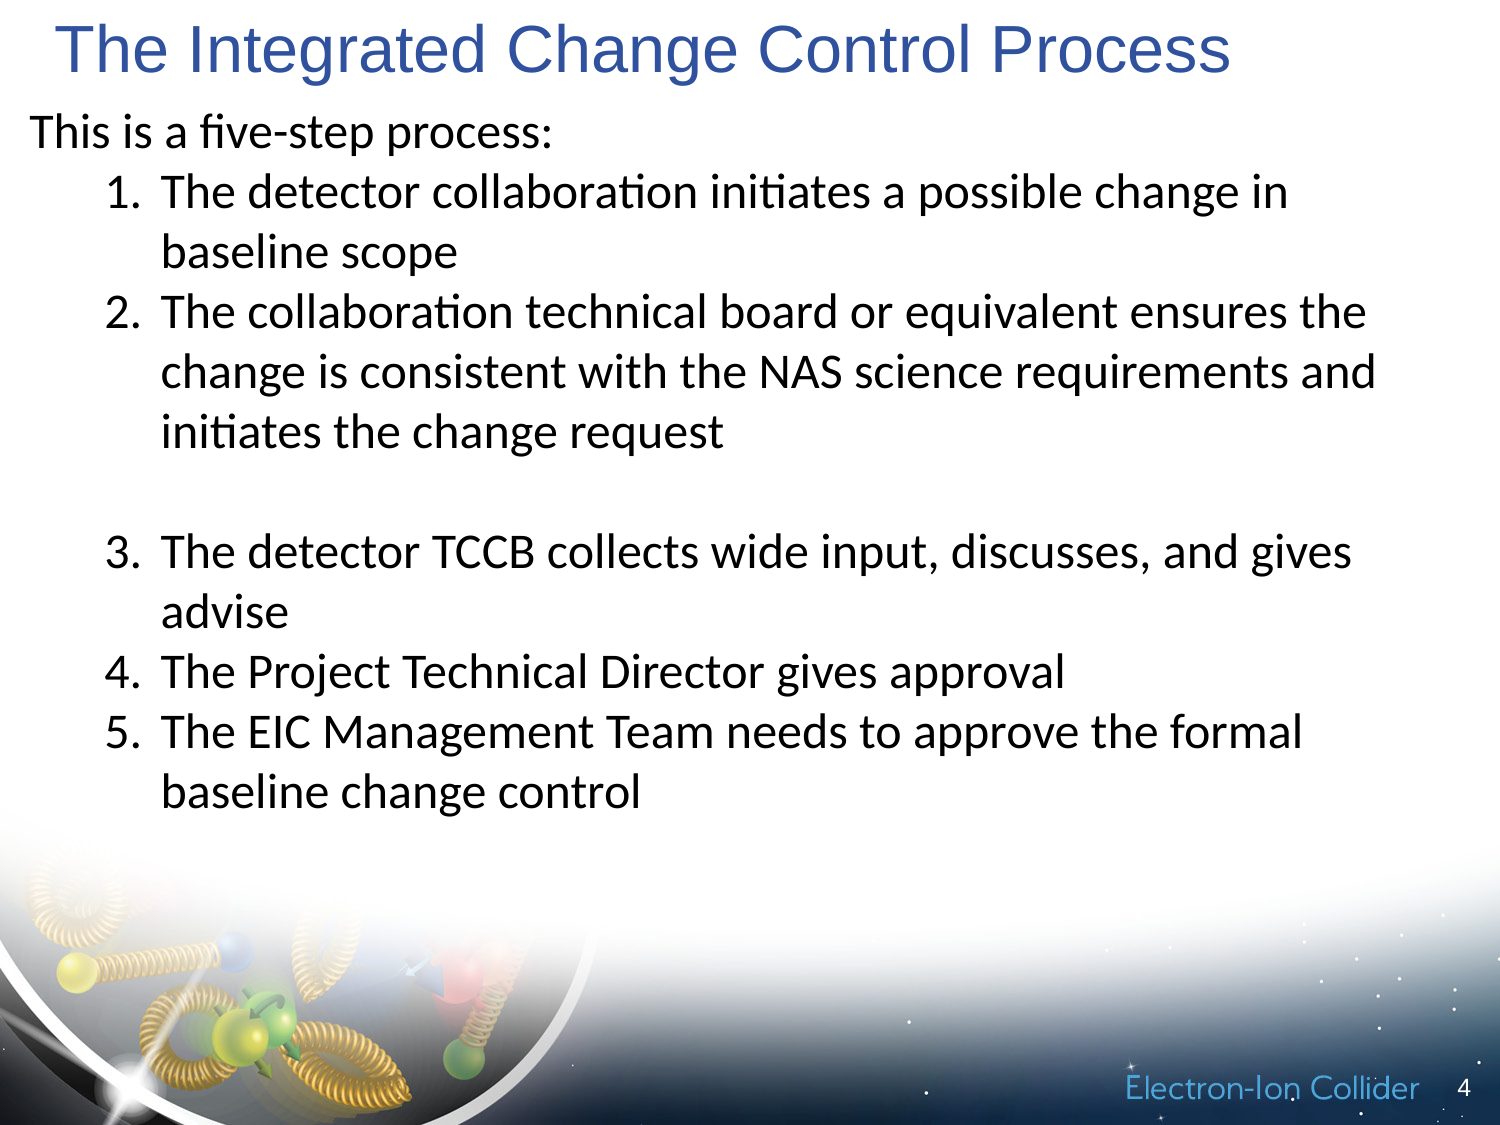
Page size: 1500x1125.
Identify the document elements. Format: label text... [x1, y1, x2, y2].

title The Integrated Change Control Process [39, 3, 1403, 90]
picture [0, 0, 1500, 1125]
text_box This is a five-step process: The detector collaboration initiates a possible change in baseline scope The collaboration technical board or equivalent ensures the change is consistent with the NAS science requirements and initiates the change request The detector TCCB collects wide input, discusses, and gives advise The Project Technical Director gives approval The EIC Management Team needs to approve the formal baseline change control [14, 90, 1460, 946]
slide_number 4 [1148, 1056, 1487, 1117]
